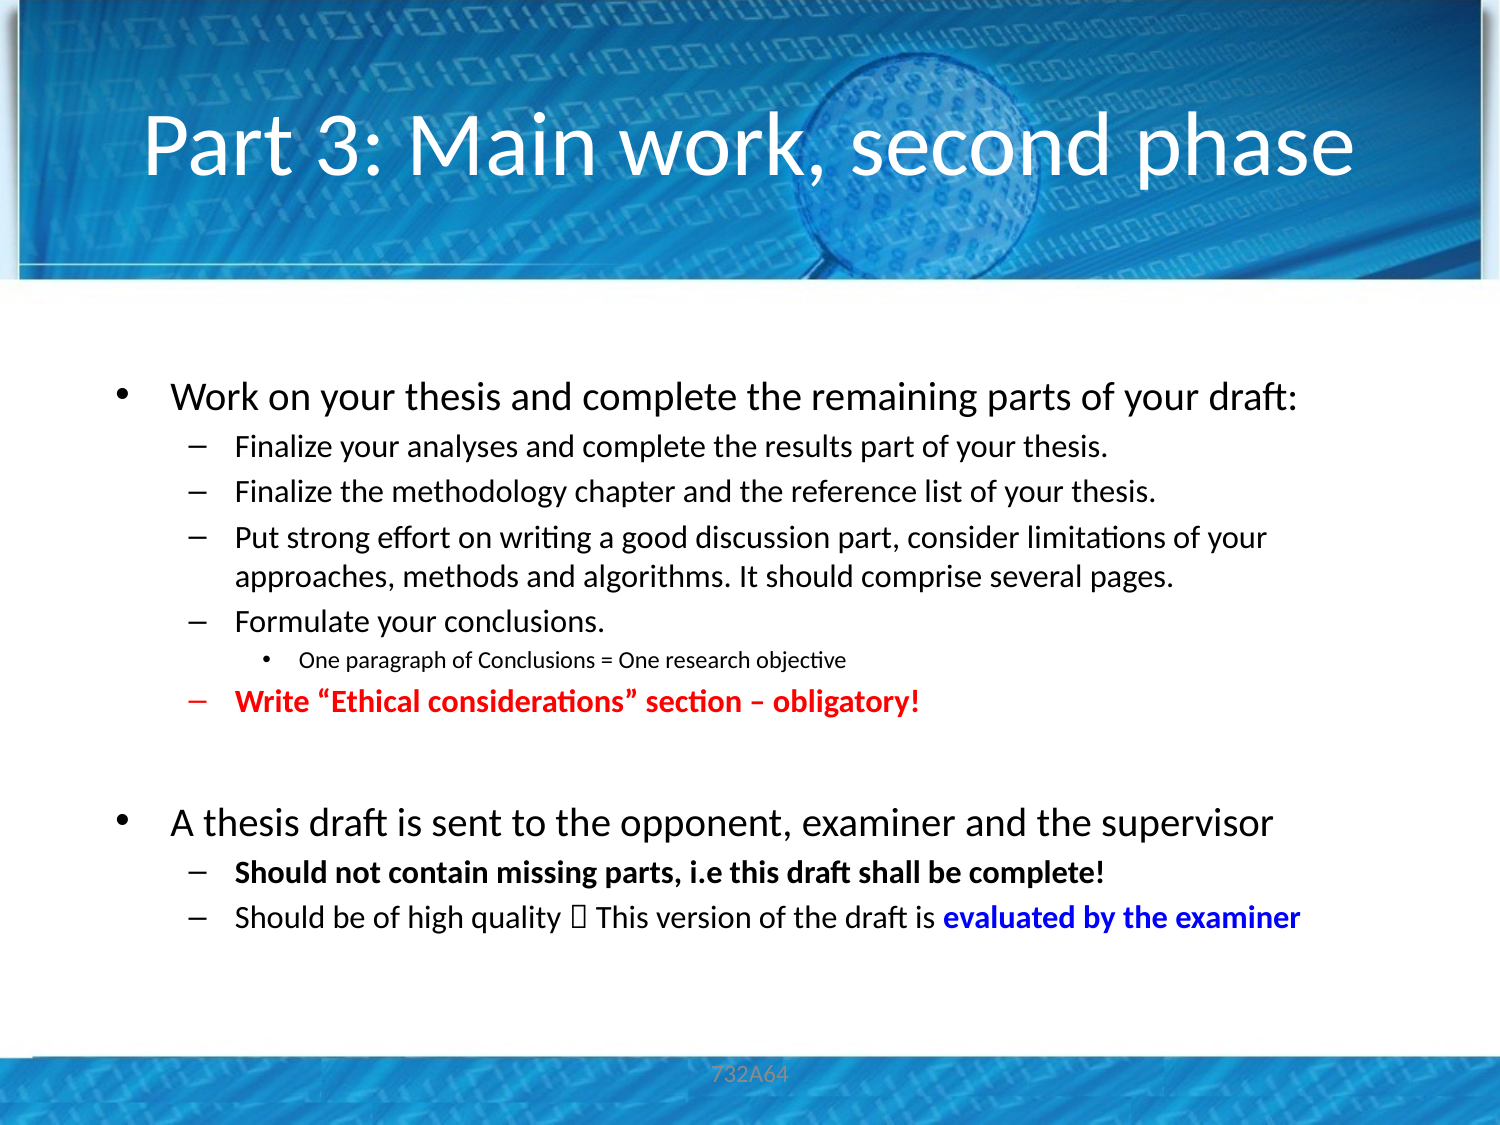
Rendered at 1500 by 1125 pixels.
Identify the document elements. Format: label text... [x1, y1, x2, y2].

picture [0, 0, 1500, 1125]
footer 732A64 [512, 1042, 988, 1103]
list Work on your thesis and complete the remaining parts of your draft: Finalize your analyses and complete the results part of your thesis. Finalize the methodology chapter and the reference list of your thesis. Put strong effort on writing a good discussion part, consider limitations of your approaches, methods and algorithms. It should comprise several pages. Formulate your conclusions. One paragraph of Conclusions = One research objective Write “Ethical considerations” section – obligatory! A thesis draft is sent to the opponent, examiner and the supervisor Should not contain missing parts, i.e this draft shall be complete! Should be of high quality  This version of the draft is evaluated by the examiner [100, 361, 1451, 946]
title Part 3: Main work, second phase [75, 45, 1425, 233]
